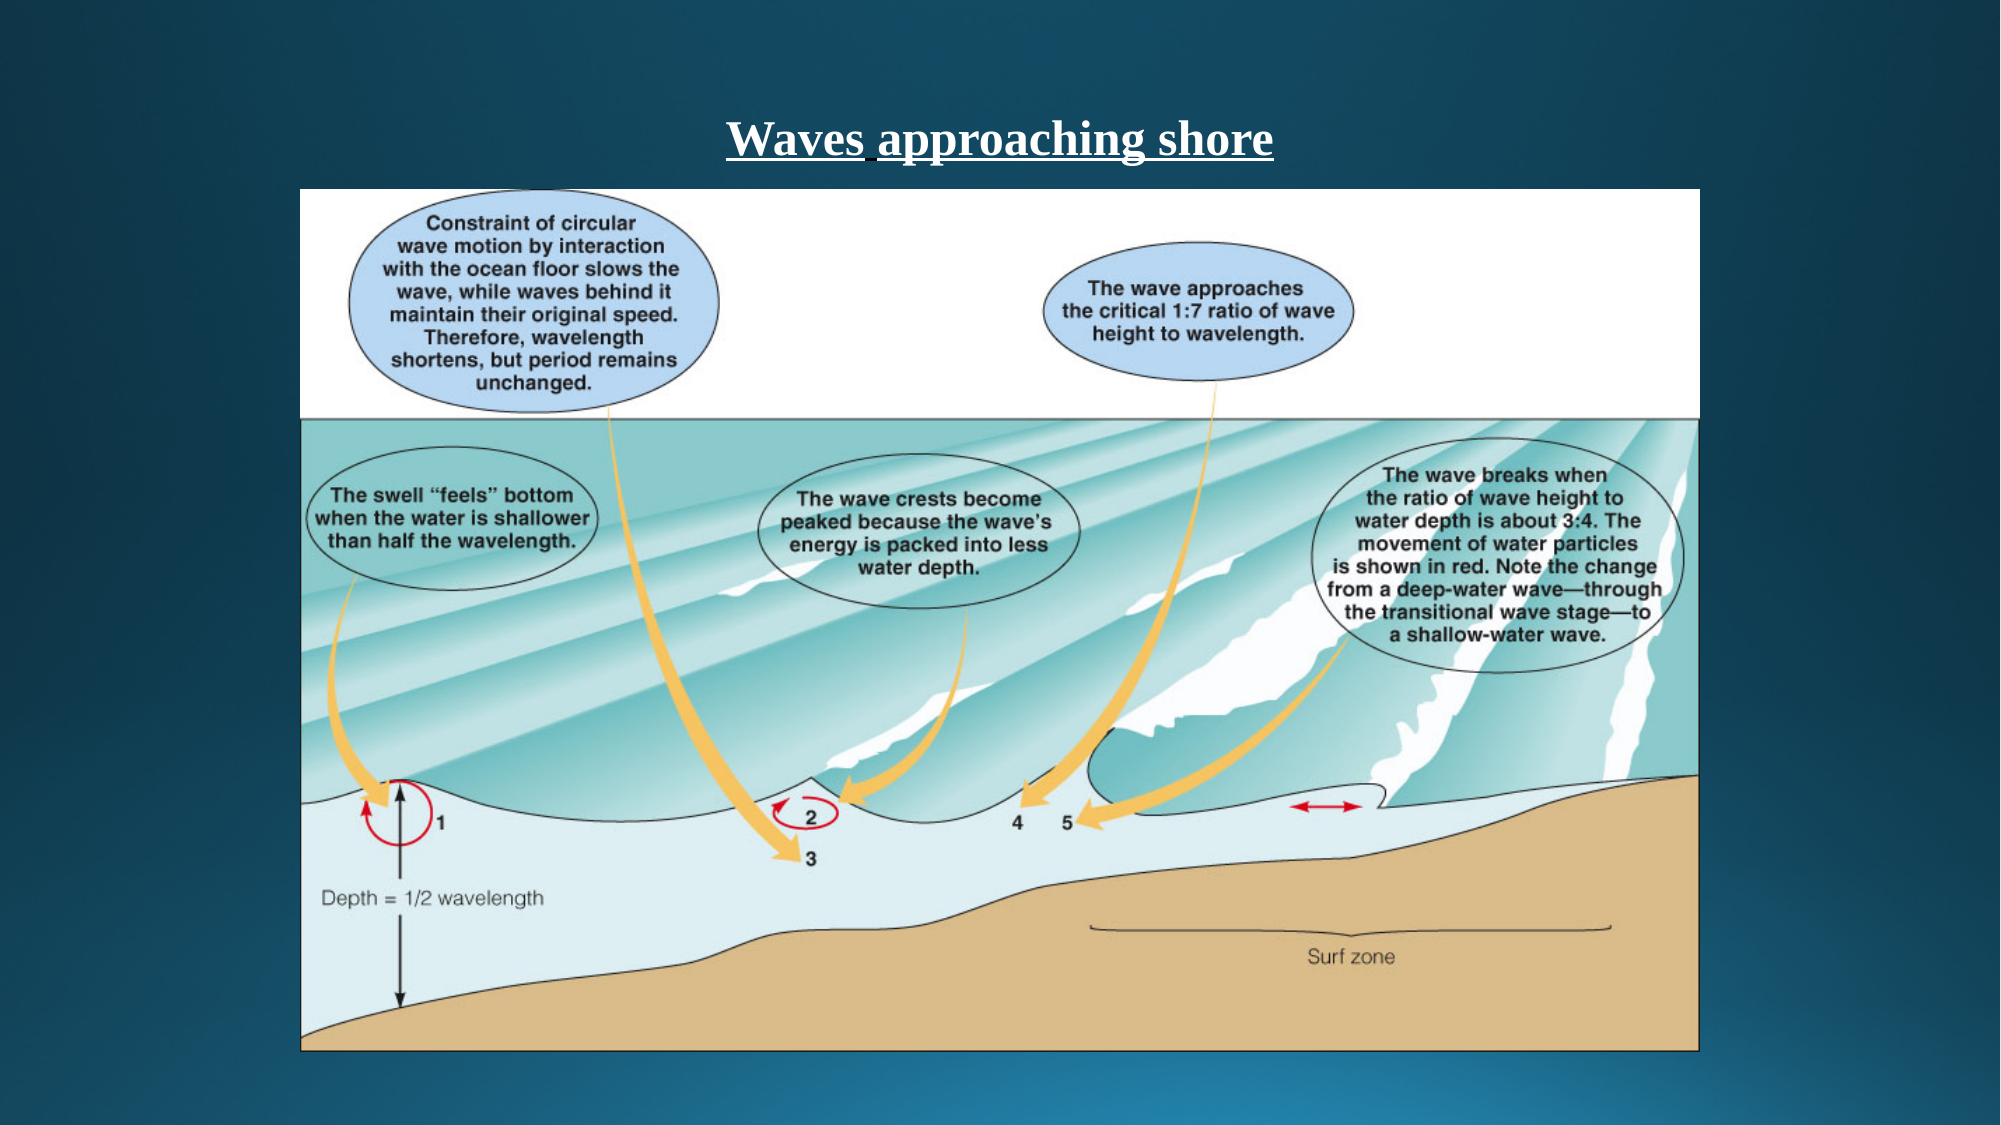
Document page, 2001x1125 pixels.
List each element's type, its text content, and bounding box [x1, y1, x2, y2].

text_box Waves approaching shore [710, 97, 1289, 173]
picture [0, 0, 2001, 1125]
